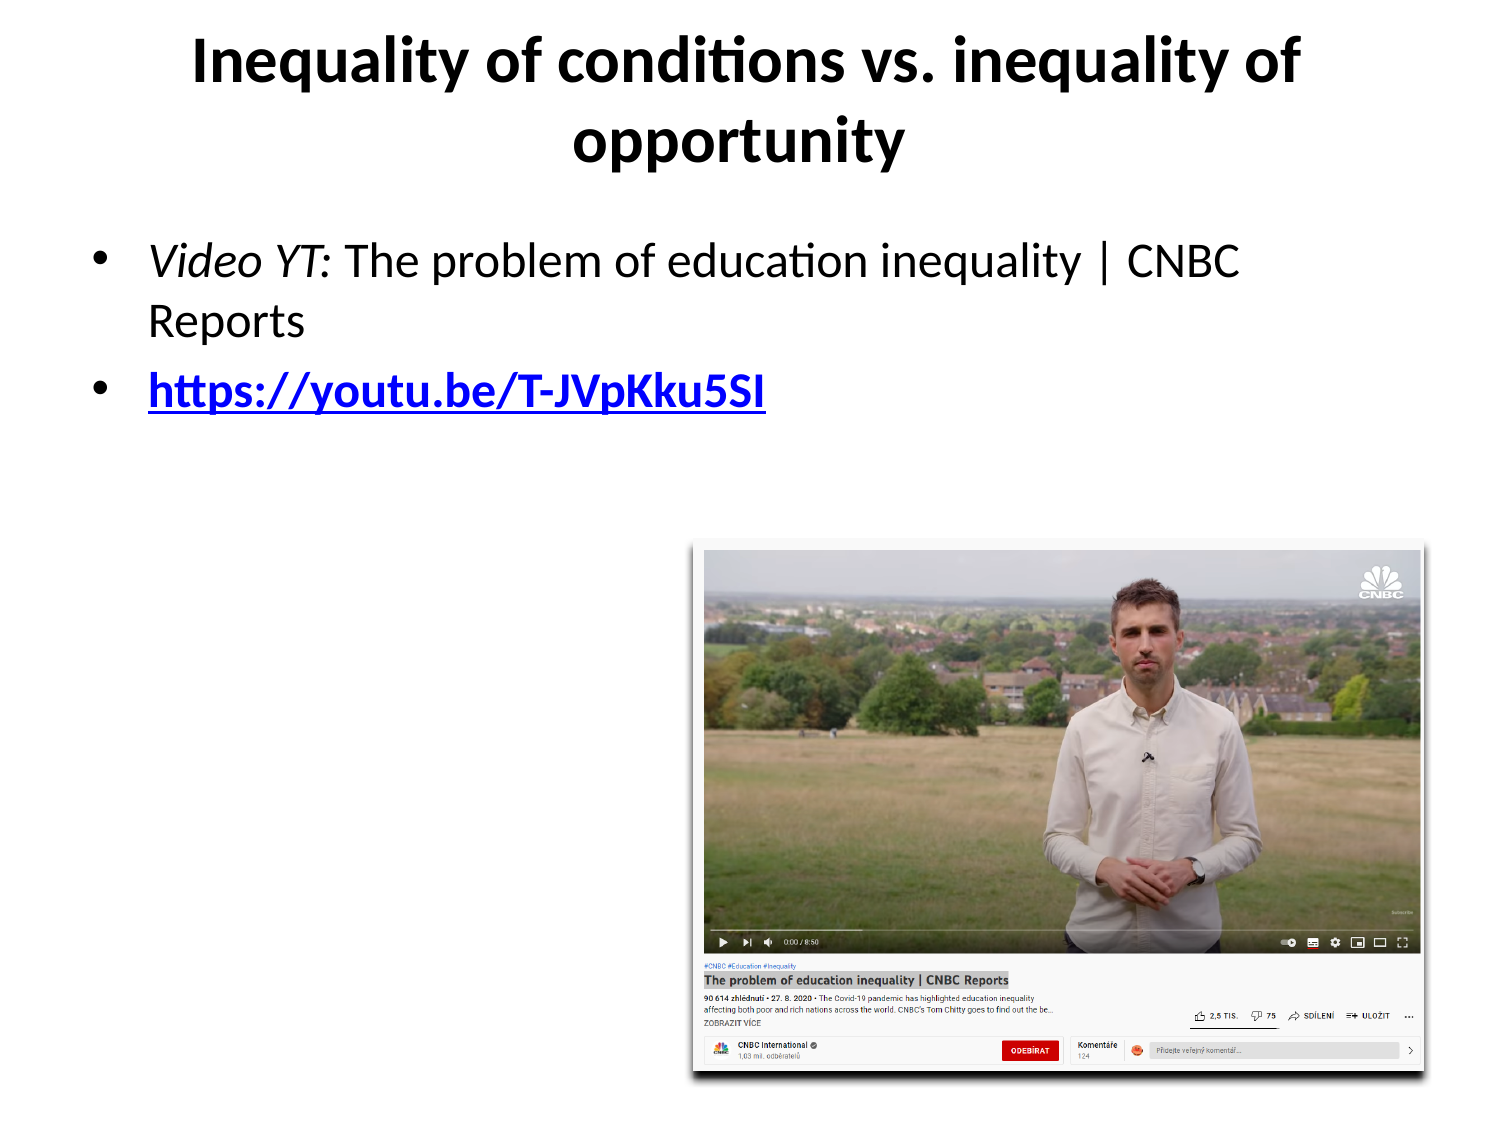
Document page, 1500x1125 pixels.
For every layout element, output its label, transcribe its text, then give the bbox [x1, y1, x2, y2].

list Video YT: The problem of education inequality | CNBC Reports https://youtu.be/T-JVpKku5SI [76, 219, 1424, 961]
title Inequality of conditions vs. inequality of opportunity [70, 7, 1424, 185]
picture [693, 538, 1424, 1071]
